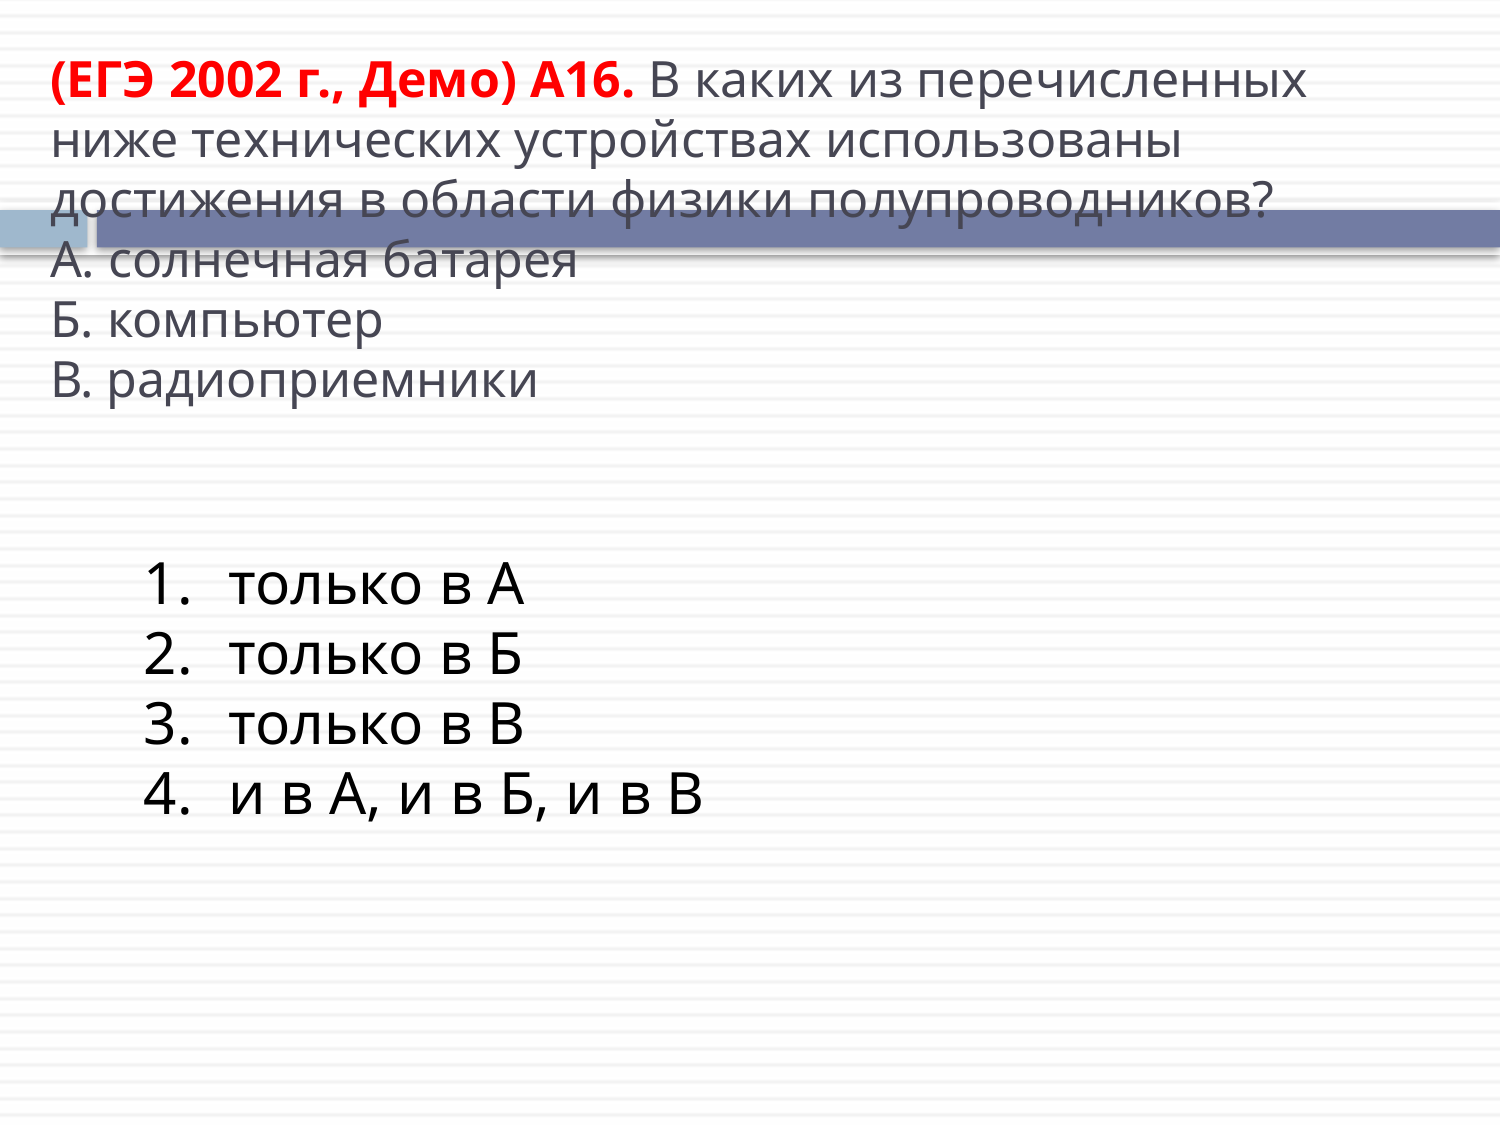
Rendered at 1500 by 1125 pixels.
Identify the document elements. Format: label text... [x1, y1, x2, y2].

title (ЕГЭ 2002 г., Демо) А16. В каких из перечисленных ниже технических устройствах использованы достижения в области физики полупроводников? А. солнечная батарея Б. компьютер В. радиоприемники [35, 45, 1465, 411]
text_box только в А только в Б только в В и в А, и в Б, и в В [128, 538, 809, 834]
